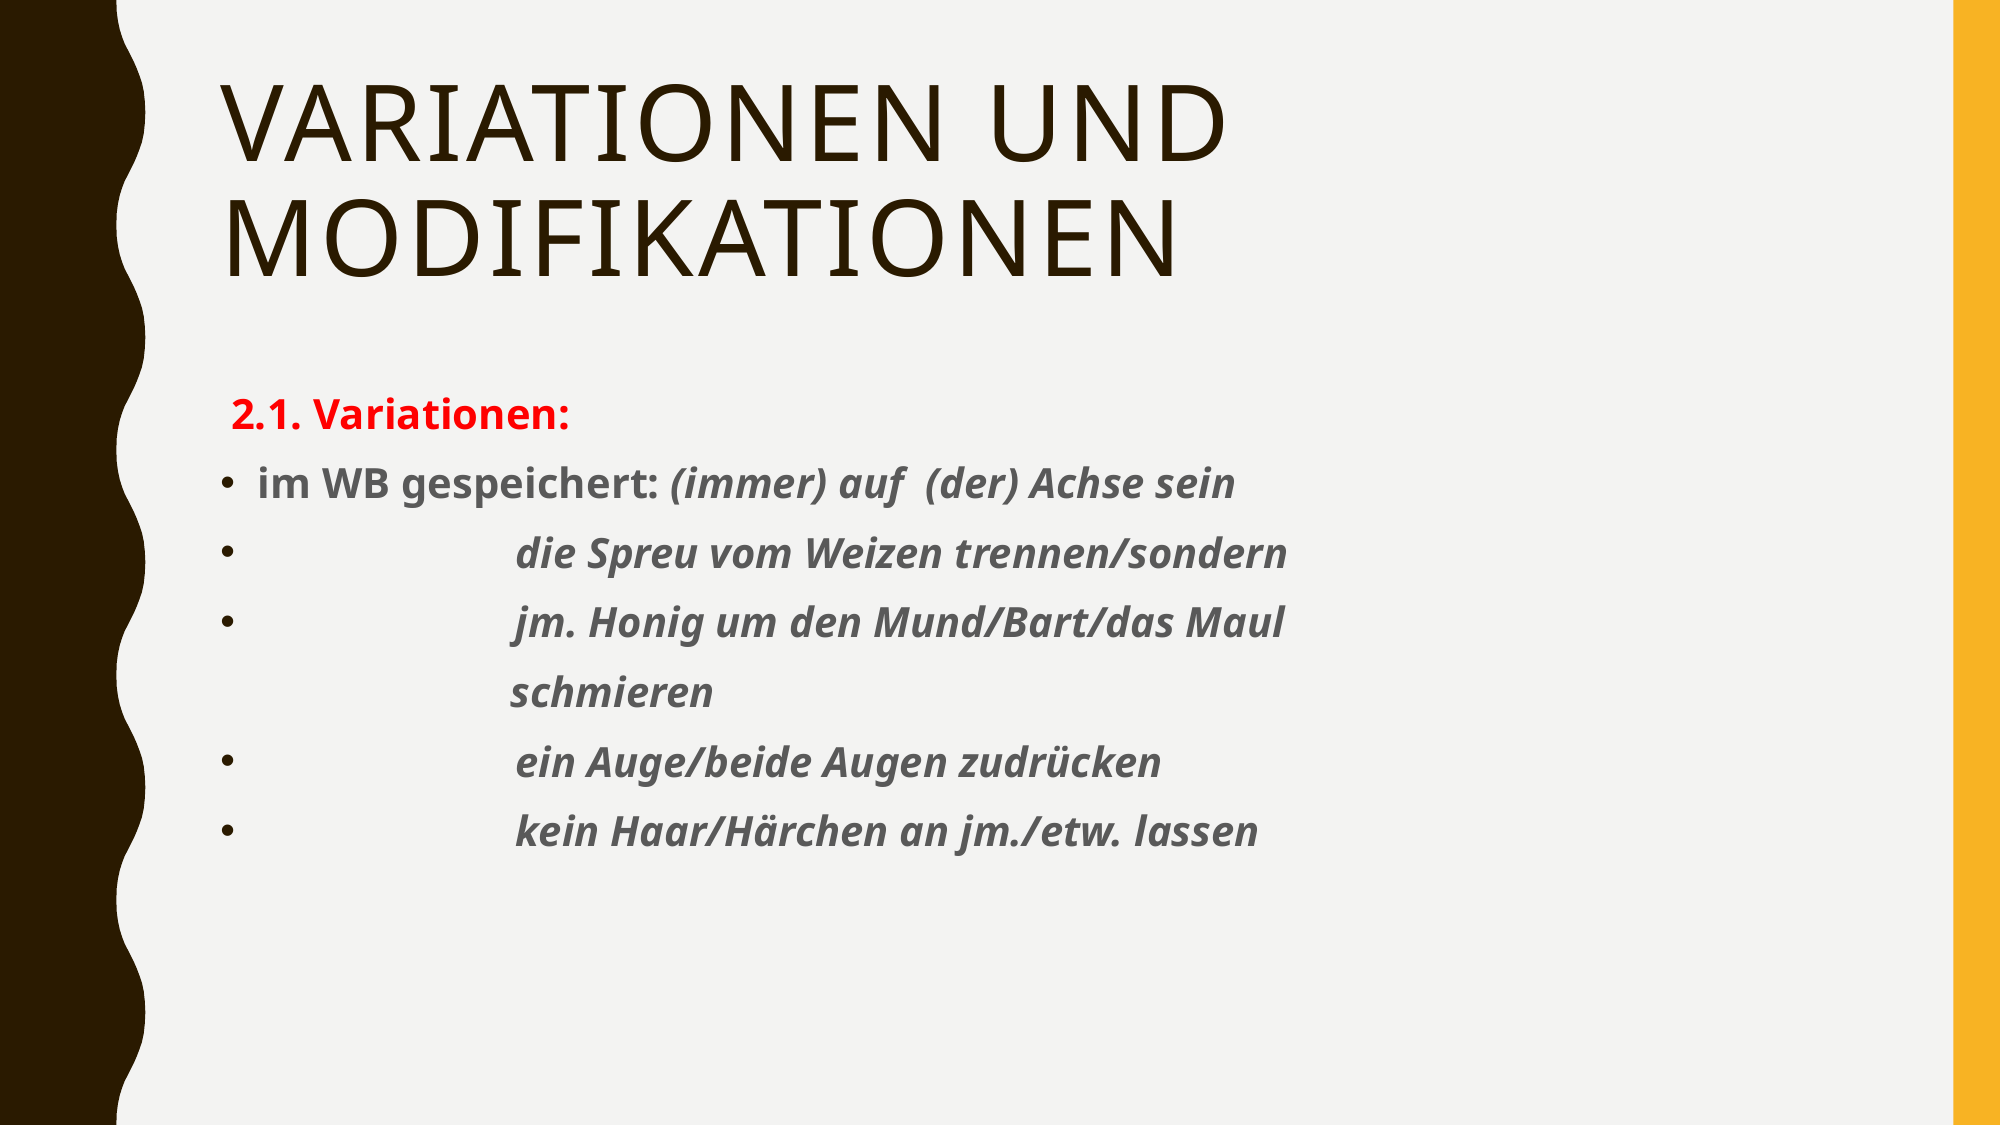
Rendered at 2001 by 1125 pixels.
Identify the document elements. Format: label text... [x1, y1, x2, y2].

title Variationen und Modifikationen [205, 62, 1875, 308]
list 2.1. Variationen: im WB gespeichert: (immer) auf (der) Achse sein die Spreu vom Weizen trennen/sondern jm. Honig um den Mund/Bart/das Maul schmieren ein Auge/beide Augen zudrücken kein Haar/Härchen an jm./etw. lassen [205, 375, 1875, 965]
